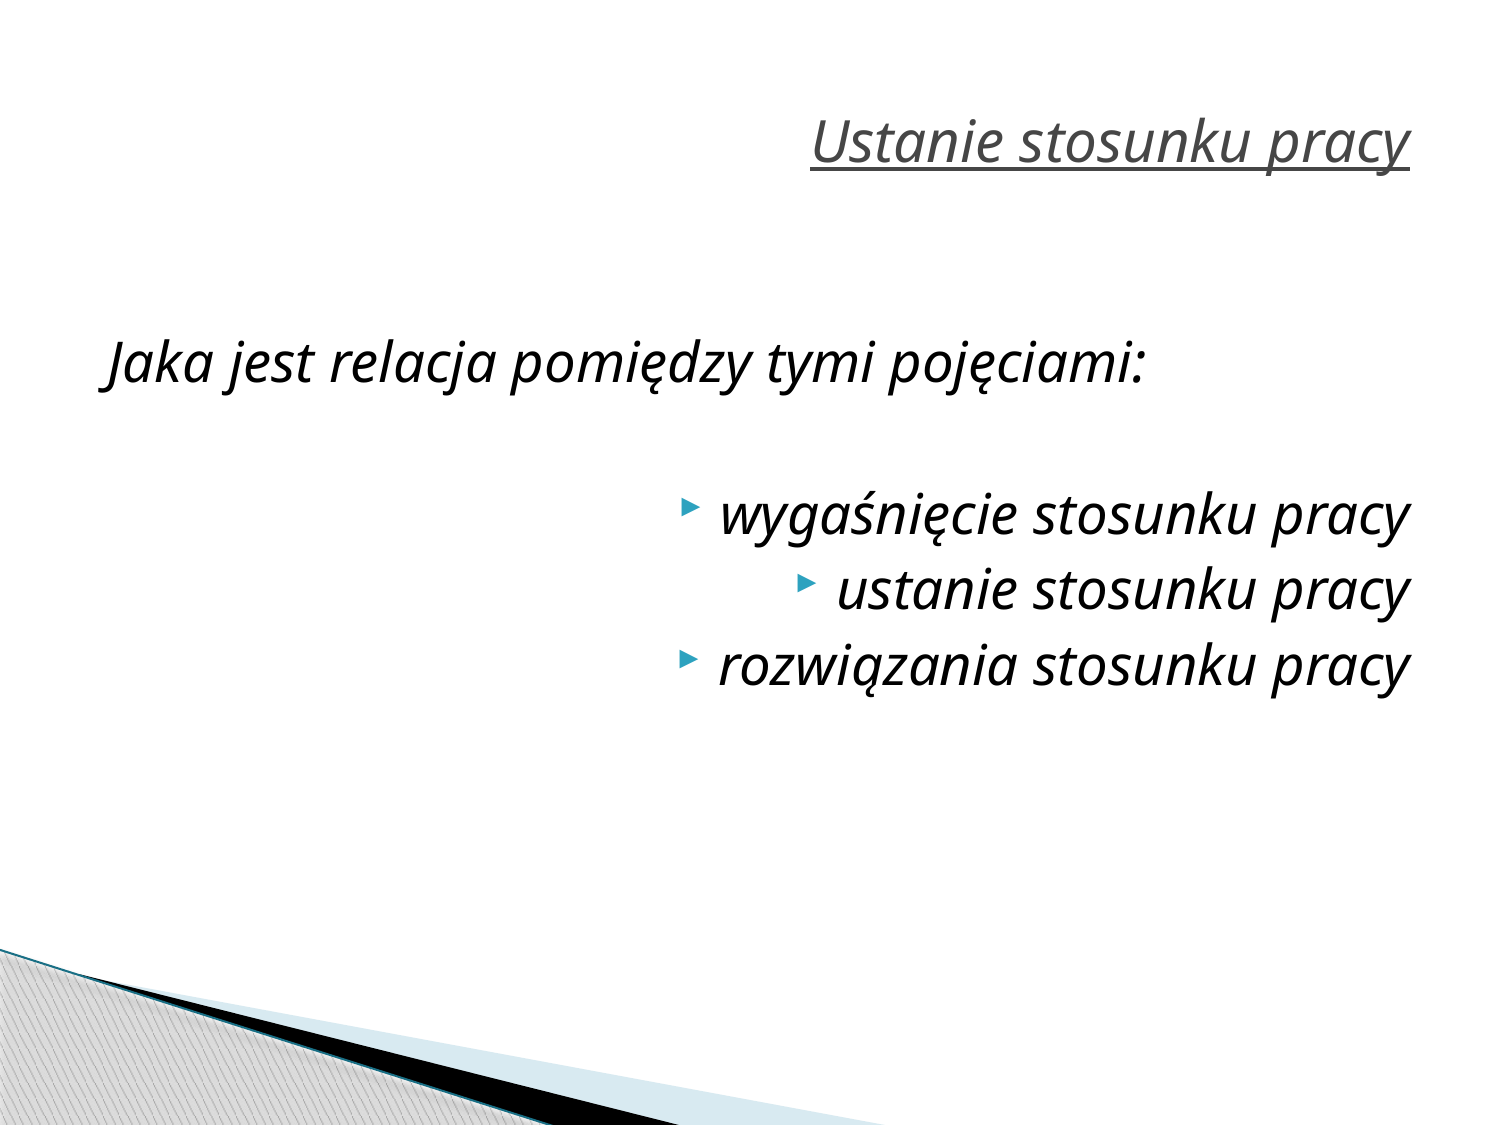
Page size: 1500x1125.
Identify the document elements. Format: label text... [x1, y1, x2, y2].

list Jaka jest relacja pomiędzy tymi pojęciami: wygaśnięcie stosunku pracy ustanie stosunku pracy rozwiązania stosunku pracy [75, 243, 1425, 986]
title Ustanie stosunku pracy [75, 45, 1425, 233]
